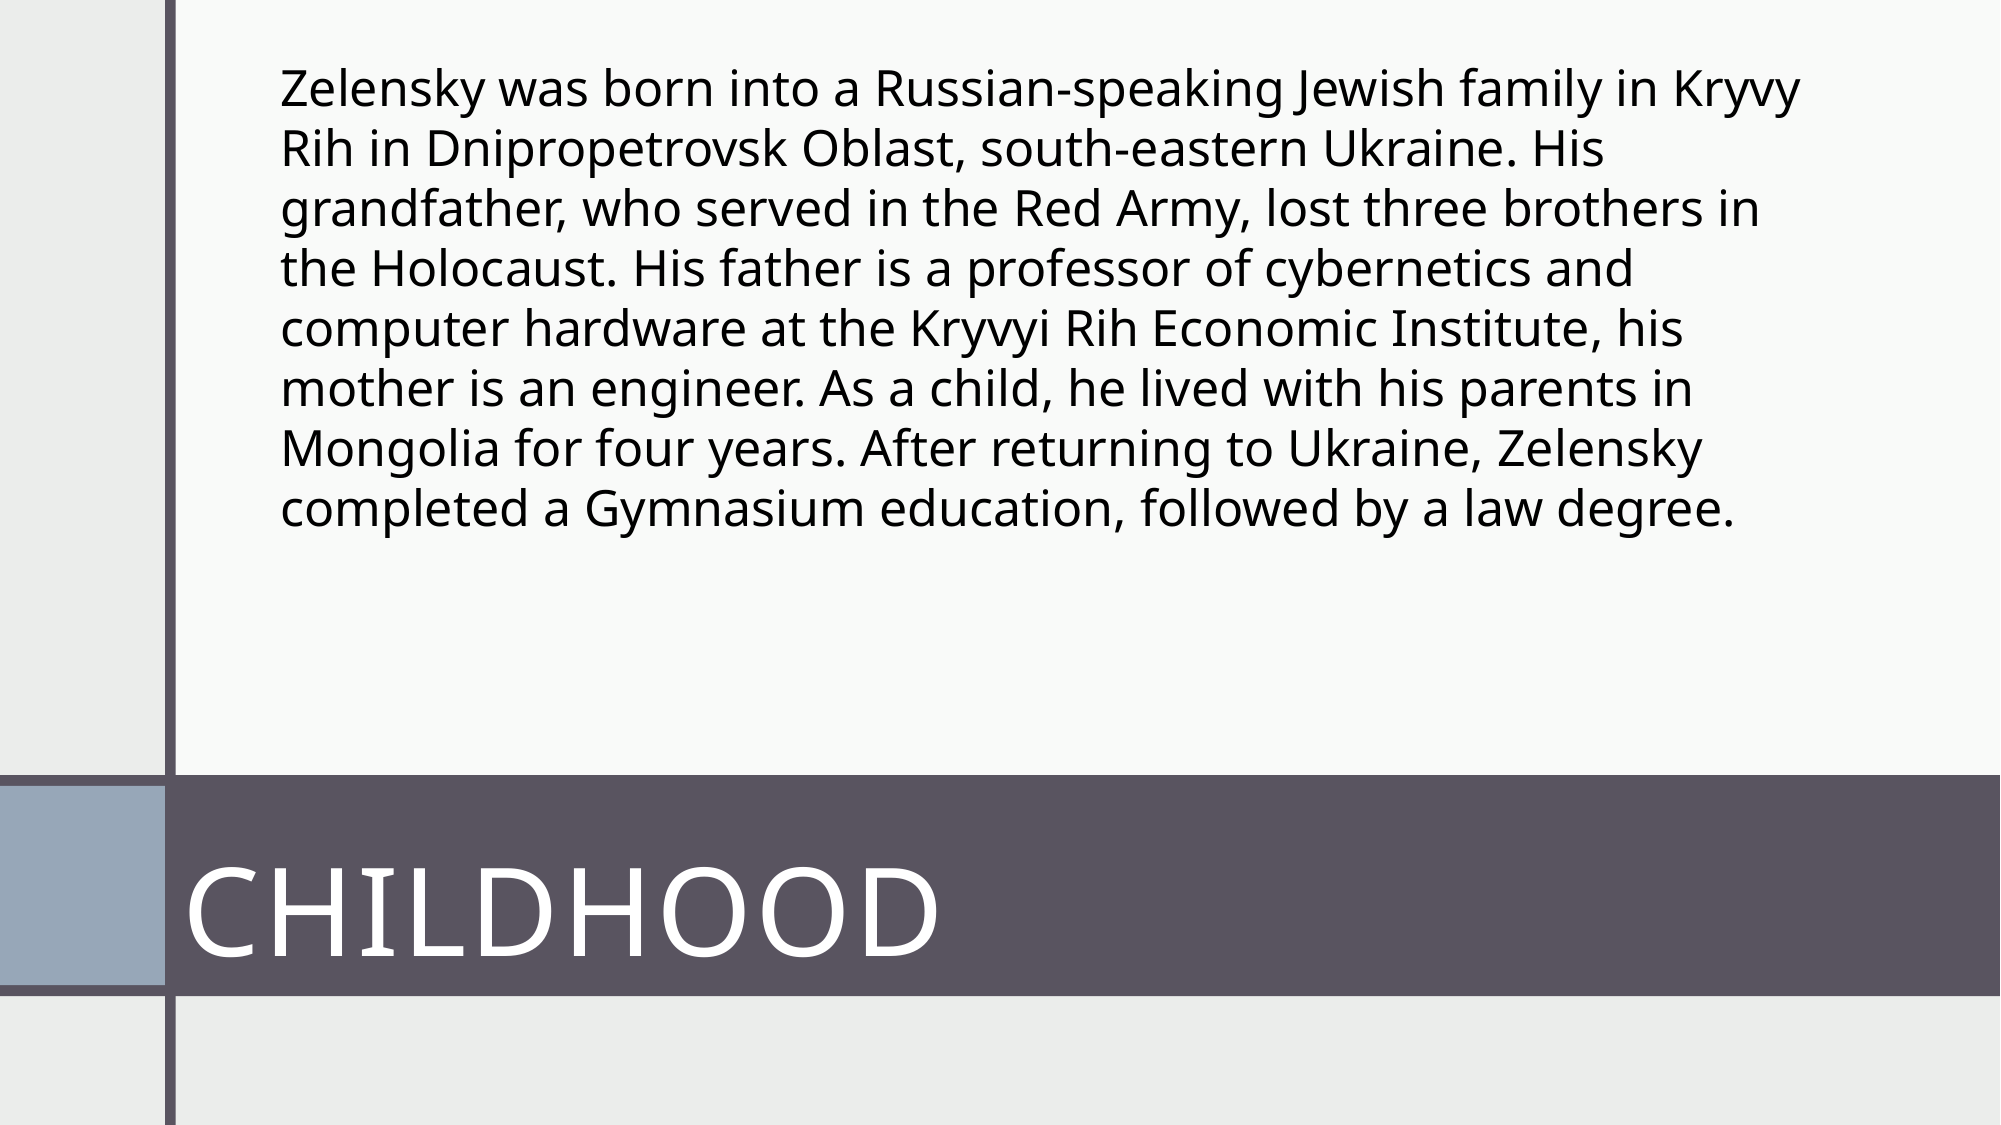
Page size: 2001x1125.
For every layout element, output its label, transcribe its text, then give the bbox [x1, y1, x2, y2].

title Childhood [164, 776, 1817, 996]
text_box [164, 0, 177, 776]
text_box Zelensky was born into a Russian-speaking Jewish family in Kryvy Rih in Dnipropetrovsk Oblast, south-eastern Ukraine. His grandfather, who served in the Red Army, lost three brothers in the Holocaust. His father is a professor of cybernetics and computer hardware at the Kryvyi Rih Economic Institute, his mother is an engineer. As a child, he lived with his parents in Mongolia for four years. After returning to Ukraine, Zelensky completed a Gymnasium education, followed by a law degree. [265, 48, 1832, 544]
text_box [177, 0, 2000, 774]
text_box [0, 986, 164, 997]
text_box [0, 997, 164, 1125]
text_box [164, 996, 177, 1125]
text_box [177, 774, 2000, 997]
text_box [0, 774, 164, 785]
text_box [177, 997, 2000, 1125]
text_box [0, 0, 164, 774]
text_box [0, 785, 164, 986]
